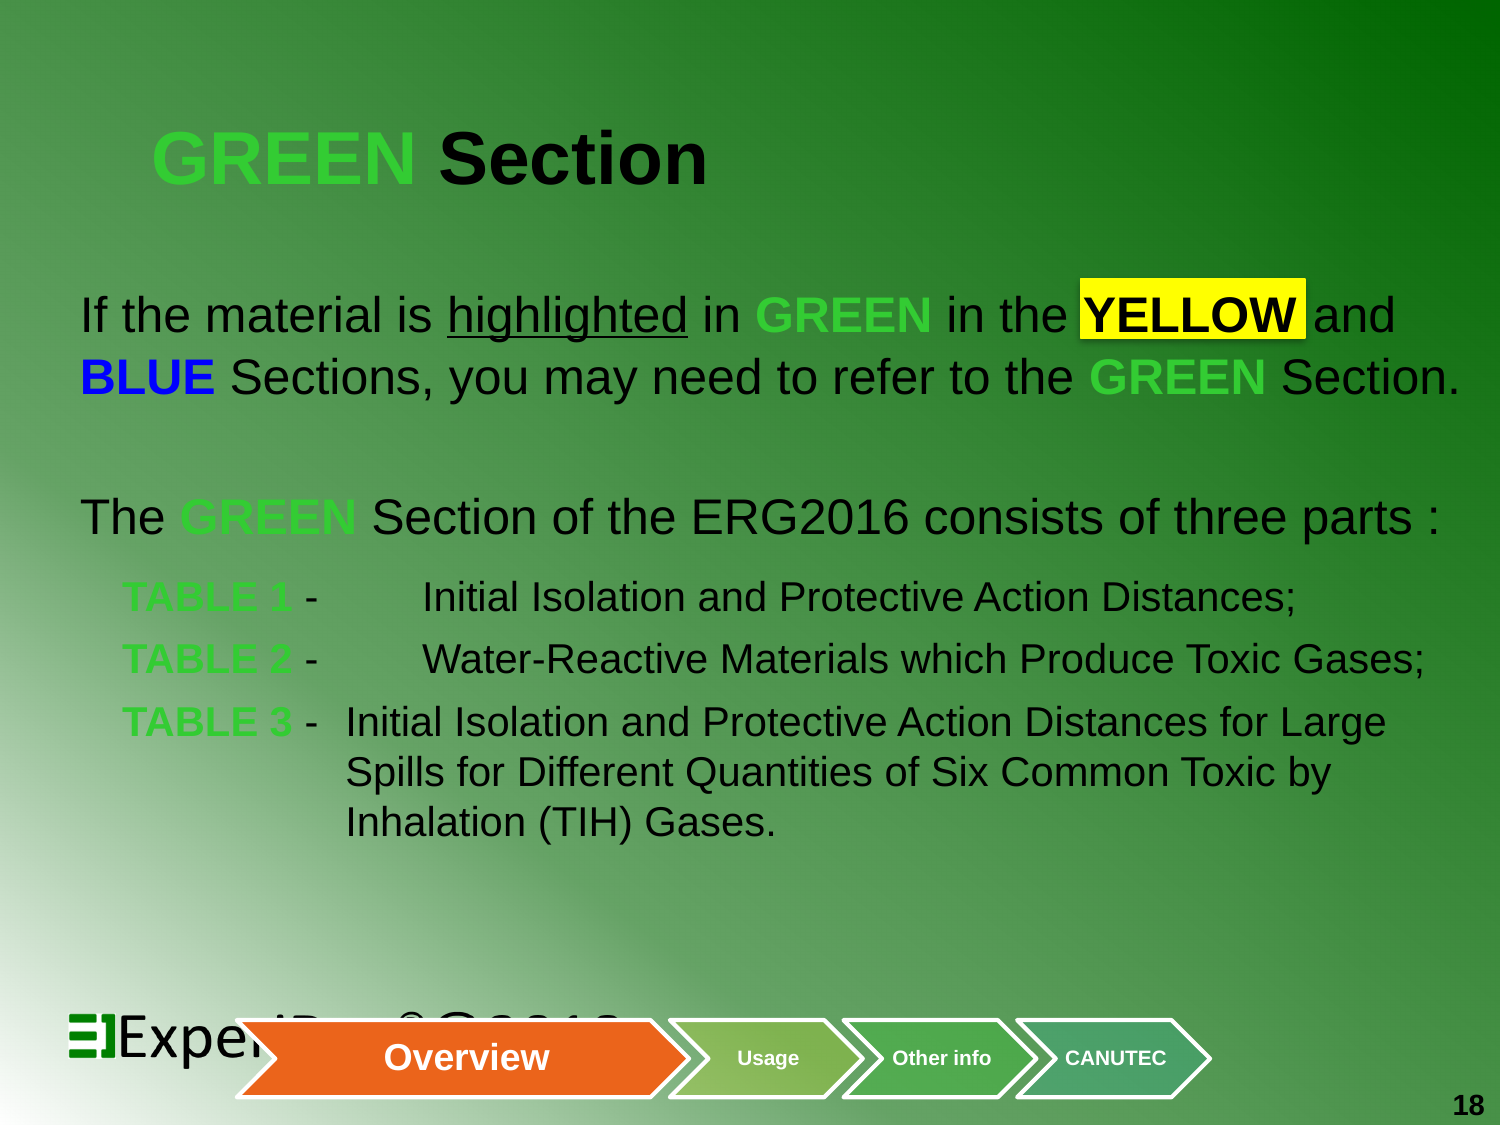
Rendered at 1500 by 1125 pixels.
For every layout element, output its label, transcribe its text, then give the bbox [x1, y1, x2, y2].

title GREEN Section [136, 101, 1483, 232]
slide_number 18 [1393, 1078, 1500, 1125]
picture [0, 0, 1500, 1125]
list If the material is highlighted in GREEN in the YELLOW and BLUE Sections, you may need to refer to the GREEN Section. The GREEN Section of the ERG2016 consists of three parts : TABLE 1 - Initial Isolation and Protective Action Distances; TABLE 2 - Water-Reactive Materials which Produce Toxic Gases; TABLE 3 - Initial Isolation and Protective Action Distances for Large Spills for Different Quantities of Six Common Toxic by Inhalation (TIH) Gases. [64, 267, 1483, 933]
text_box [235, 999, 1211, 1118]
